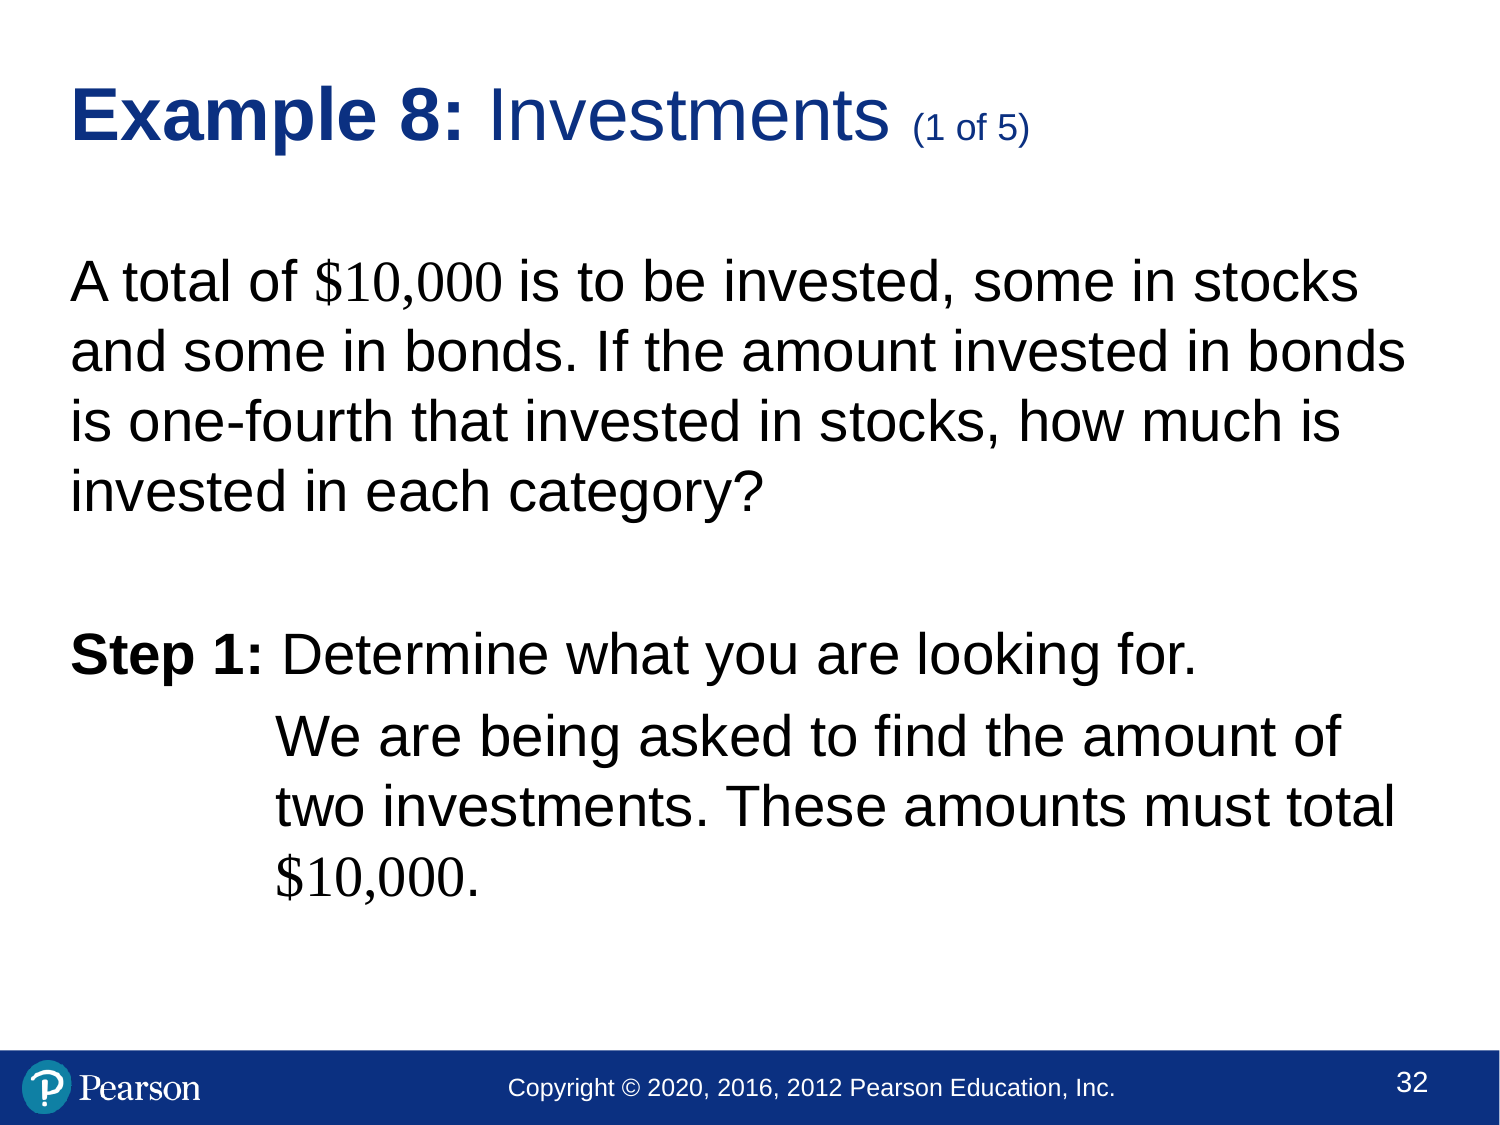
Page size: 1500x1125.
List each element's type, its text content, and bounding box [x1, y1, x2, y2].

picture [22, 1060, 200, 1114]
list A total of $10,000 is to be invested, some in stocks and some in bonds. If the amount invested in bonds is one-fourth that invested in stocks, how much is invested in each category? Step 1: Determine what you are looking for. We are being asked to find the amount of two investments. These amounts must total $10,000. [55, 235, 1425, 1019]
title Example 8: Investments (1 of 5) [55, 24, 1425, 197]
